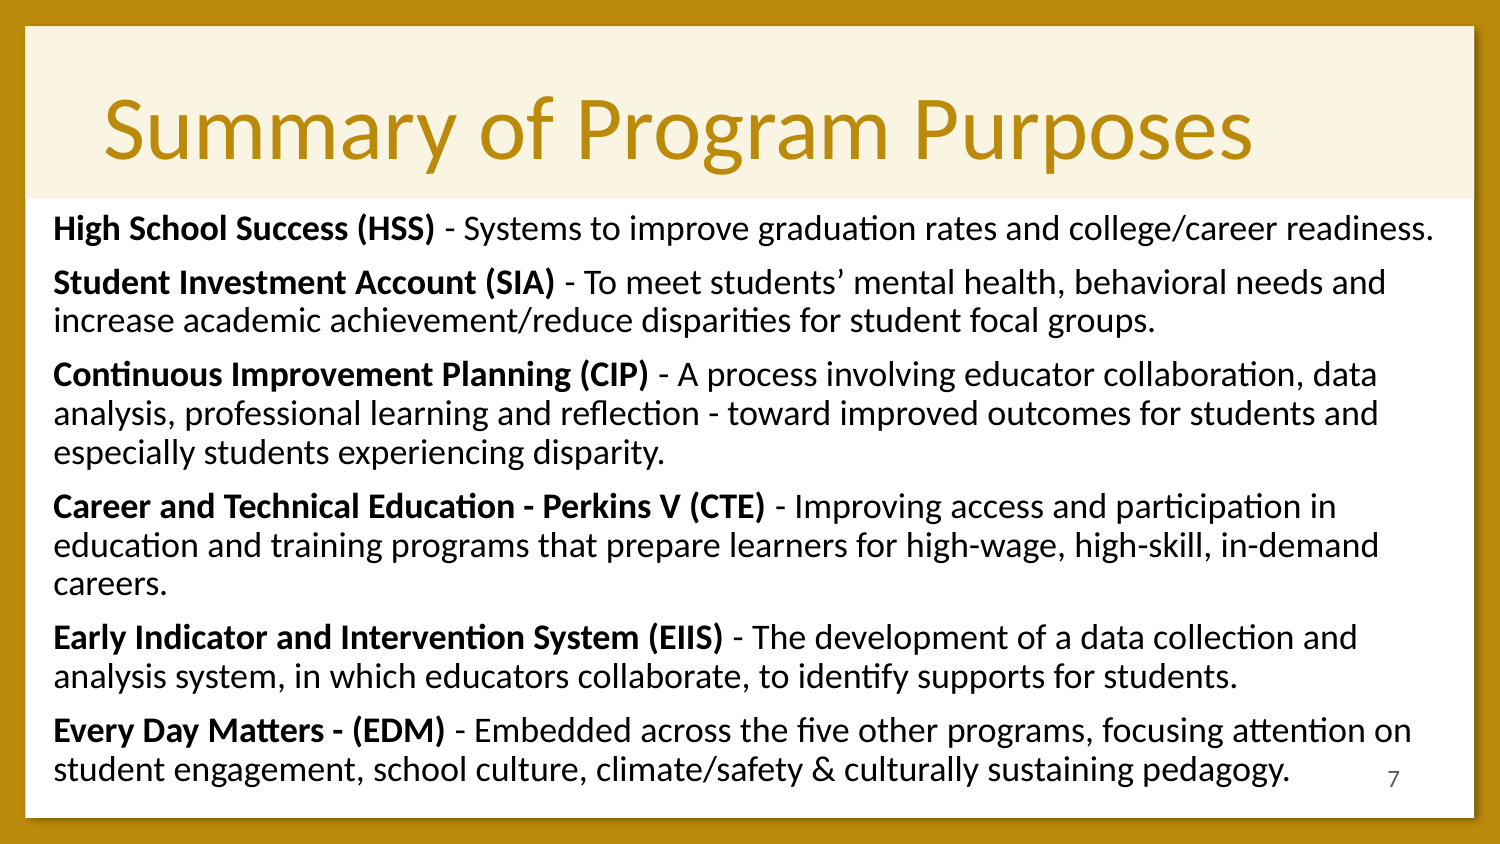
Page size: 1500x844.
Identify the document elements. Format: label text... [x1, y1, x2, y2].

title Summary of Program Purposes [88, 56, 1416, 187]
list High School Success (HSS) - Systems to improve graduation rates and college/career readiness. Student Investment Account (SIA) - To meet students’ mental health, behavioral needs and increase academic achievement/reduce disparities for student focal groups. Continuous Improvement Planning (CIP) - A process involving educator collaboration, data analysis, professional learning and reflection - toward improved outcomes for students and especially students experiencing disparity. Career and Technical Education - Perkins V (CTE) - Improving access and participation in education and training programs that prepare learners for high-wage, high-skill, in-demand careers. Early Indicator and Intervention System (EIIS) - The development of a data collection and analysis system, in which educators collaborate, to identify supports for students. Every Day Matters - (EDM) - Embedded across the five other programs, focusing attention on student engagement, school culture, climate/safety & culturally sustaining pedagogy. [38, 201, 1470, 817]
slide_number 7 [1059, 755, 1416, 801]
